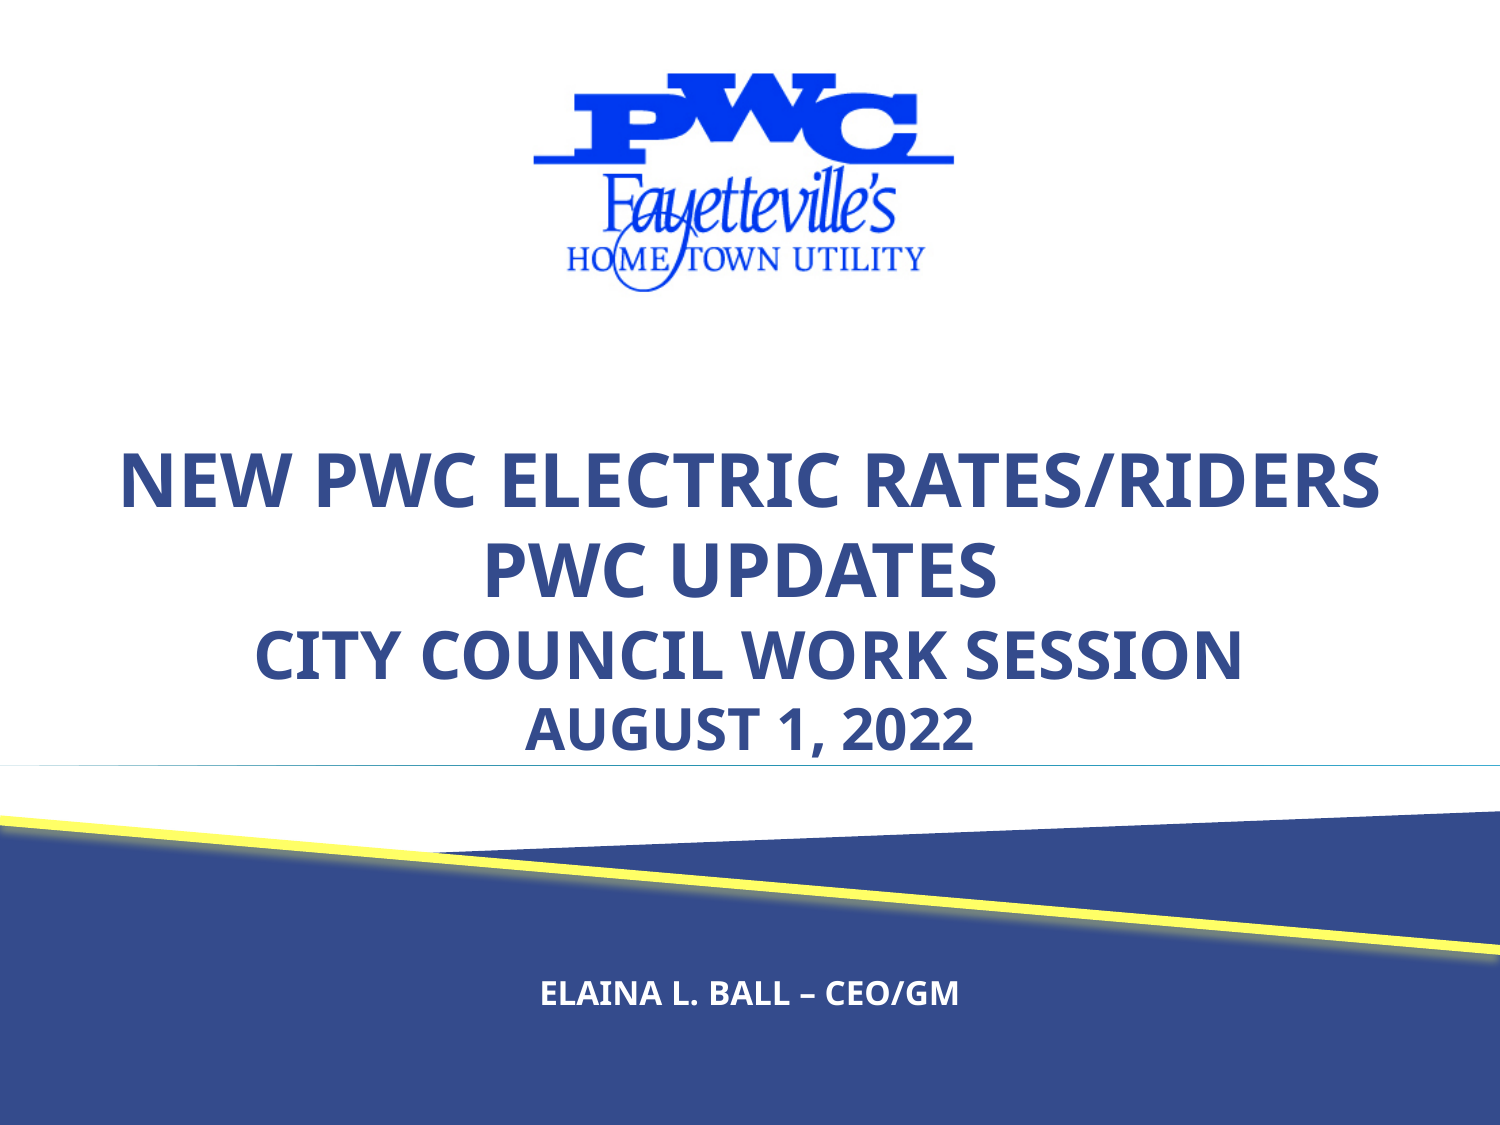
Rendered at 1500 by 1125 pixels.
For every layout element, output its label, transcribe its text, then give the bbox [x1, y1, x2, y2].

picture [500, 37, 988, 330]
title New PWC Electric Rates/Riders PWC Updates City Council Work Session August 1, 2022 Elaina L. Ball – CEO/GM [0, 425, 1500, 800]
